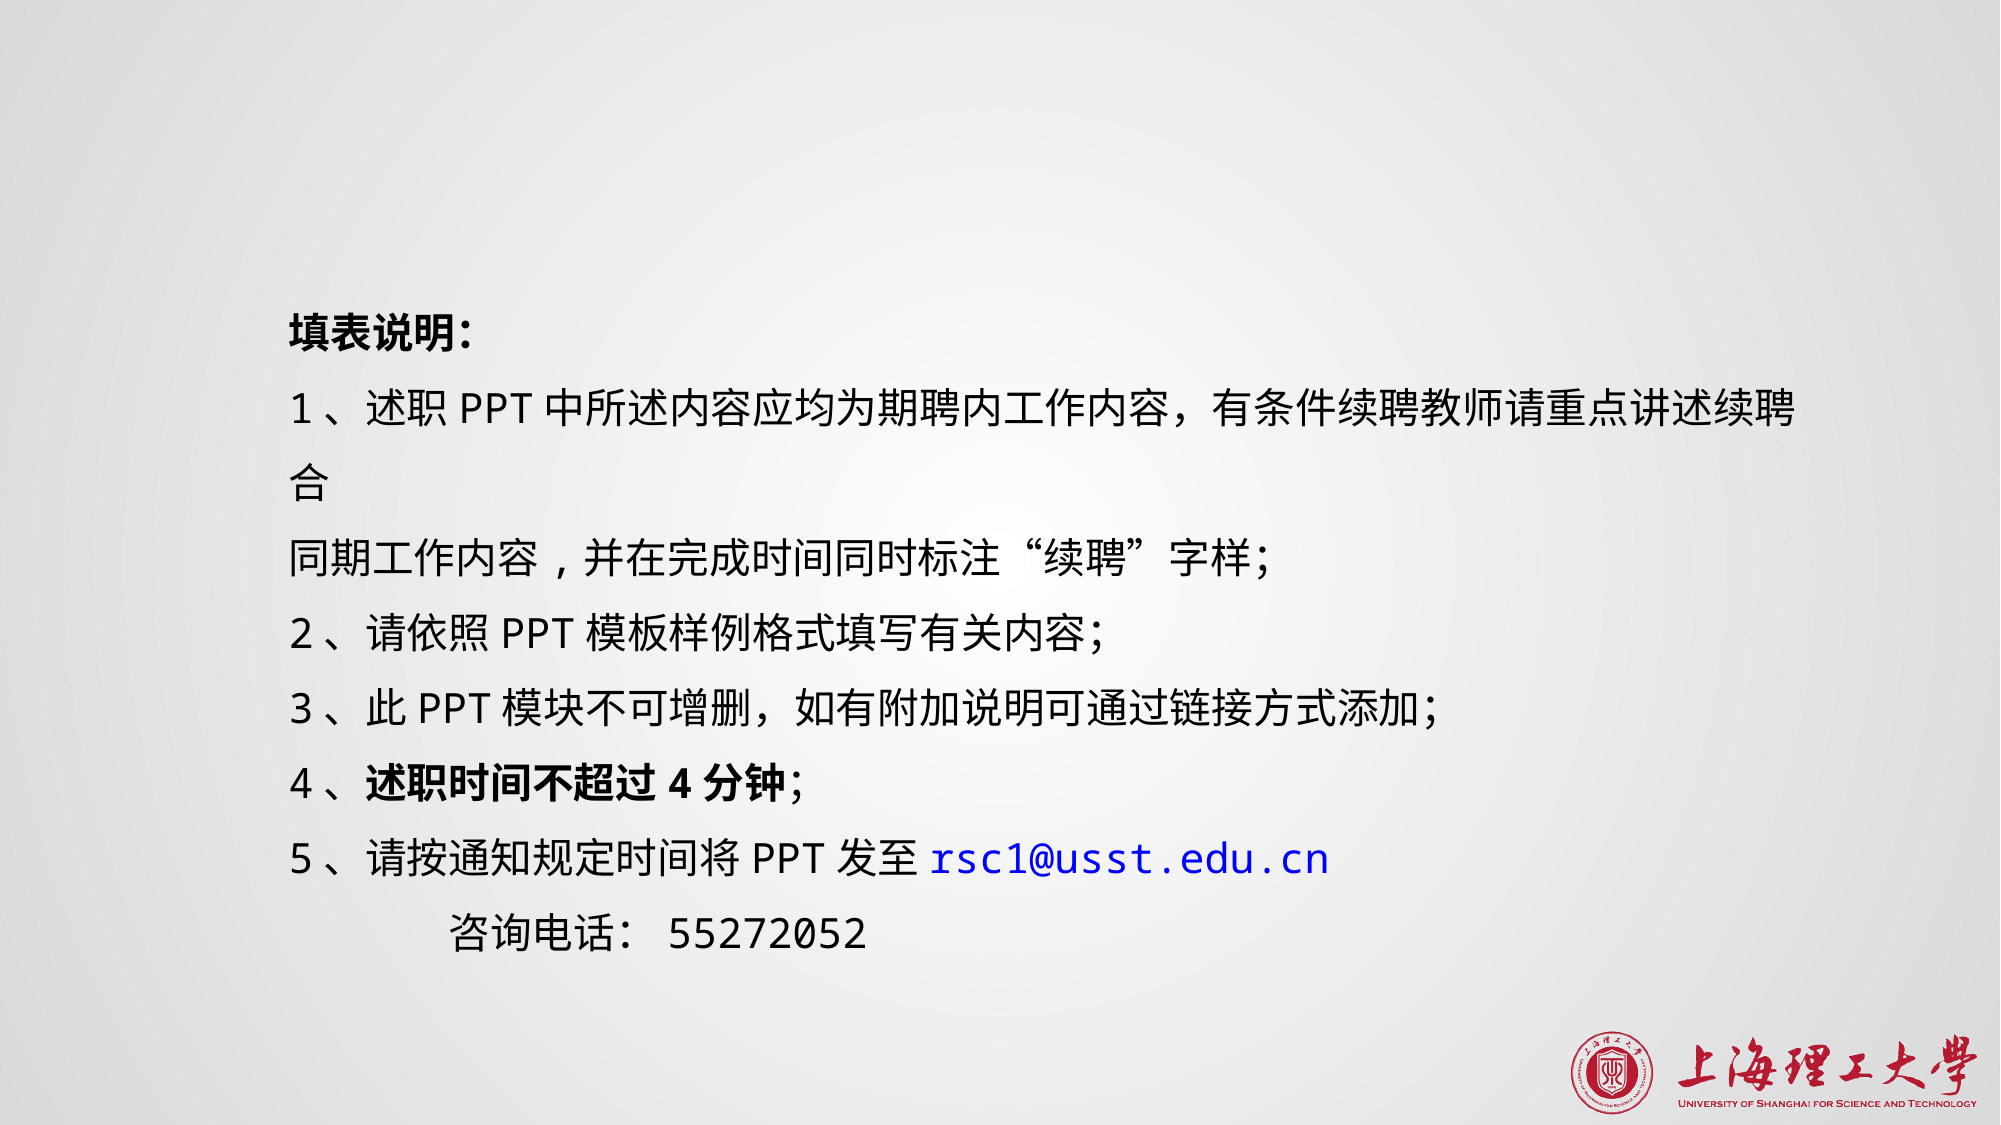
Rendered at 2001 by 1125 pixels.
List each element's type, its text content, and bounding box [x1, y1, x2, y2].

text_box 填表说明： 1、述职PPT中所述内容应均为期聘内工作内容，有条件续聘教师请重点讲述续聘合 同期工作内容,并在完成时间同时标注“续聘”字样； 2、请依照PPT模板样例格式填写有关内容； 3、此PPT模块不可增删，如有附加说明可通过链接方式添加； 4、述职时间不超过4分钟； 5、请按通知规定时间将PPT发至rsc1@usst.edu.cn 咨询电话：55272052 [273, 274, 1822, 965]
picture [1480, 896, 2001, 1125]
